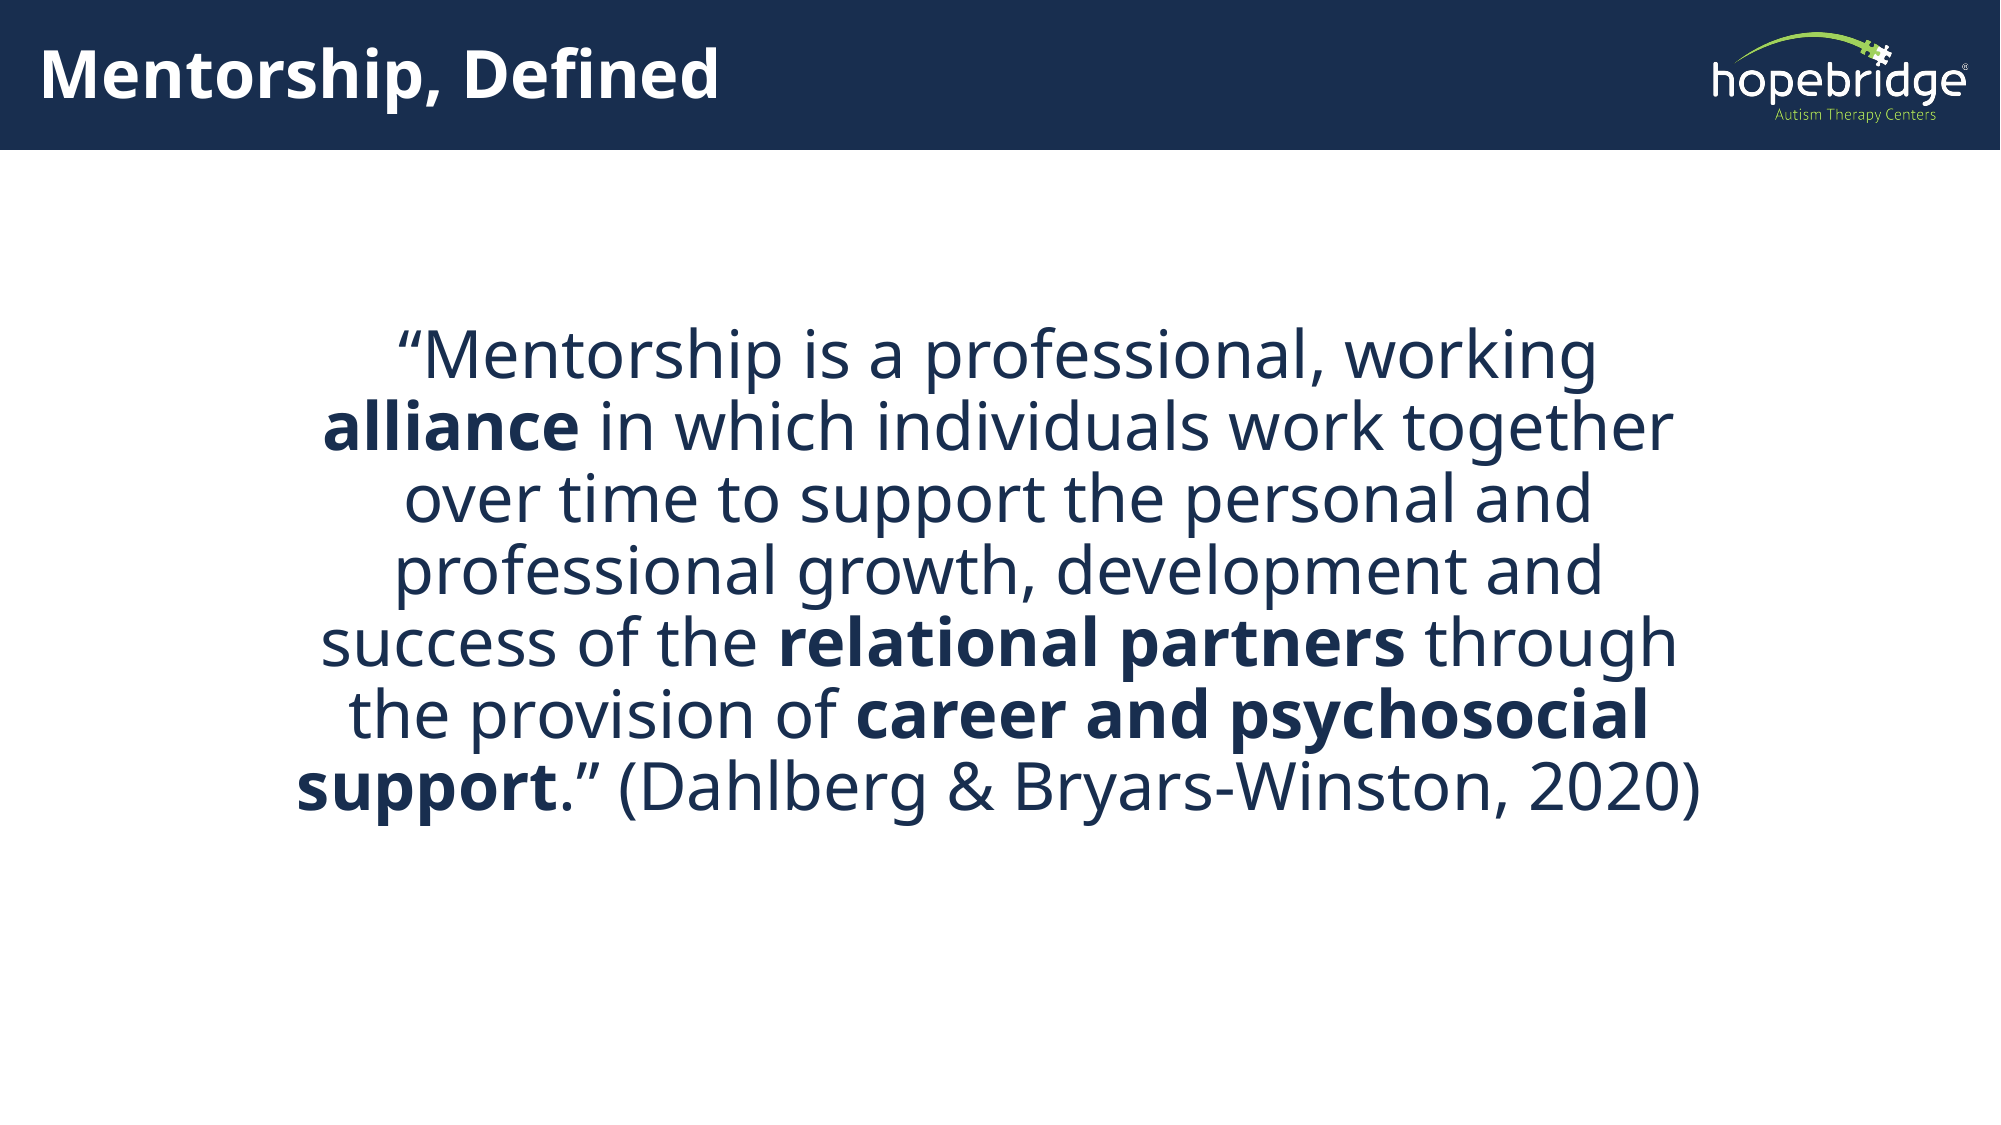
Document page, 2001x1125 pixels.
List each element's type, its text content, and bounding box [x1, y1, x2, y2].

title Mentorship, Defined [24, 12, 1749, 141]
list “Mentorship is a professional, working alliance in which individuals work together over time to support the personal and professional growth, development and success of the relational partners through the provision of career and psychosocial support.” (Dahlberg & Bryars-Winston, 2020) [281, 313, 1719, 922]
